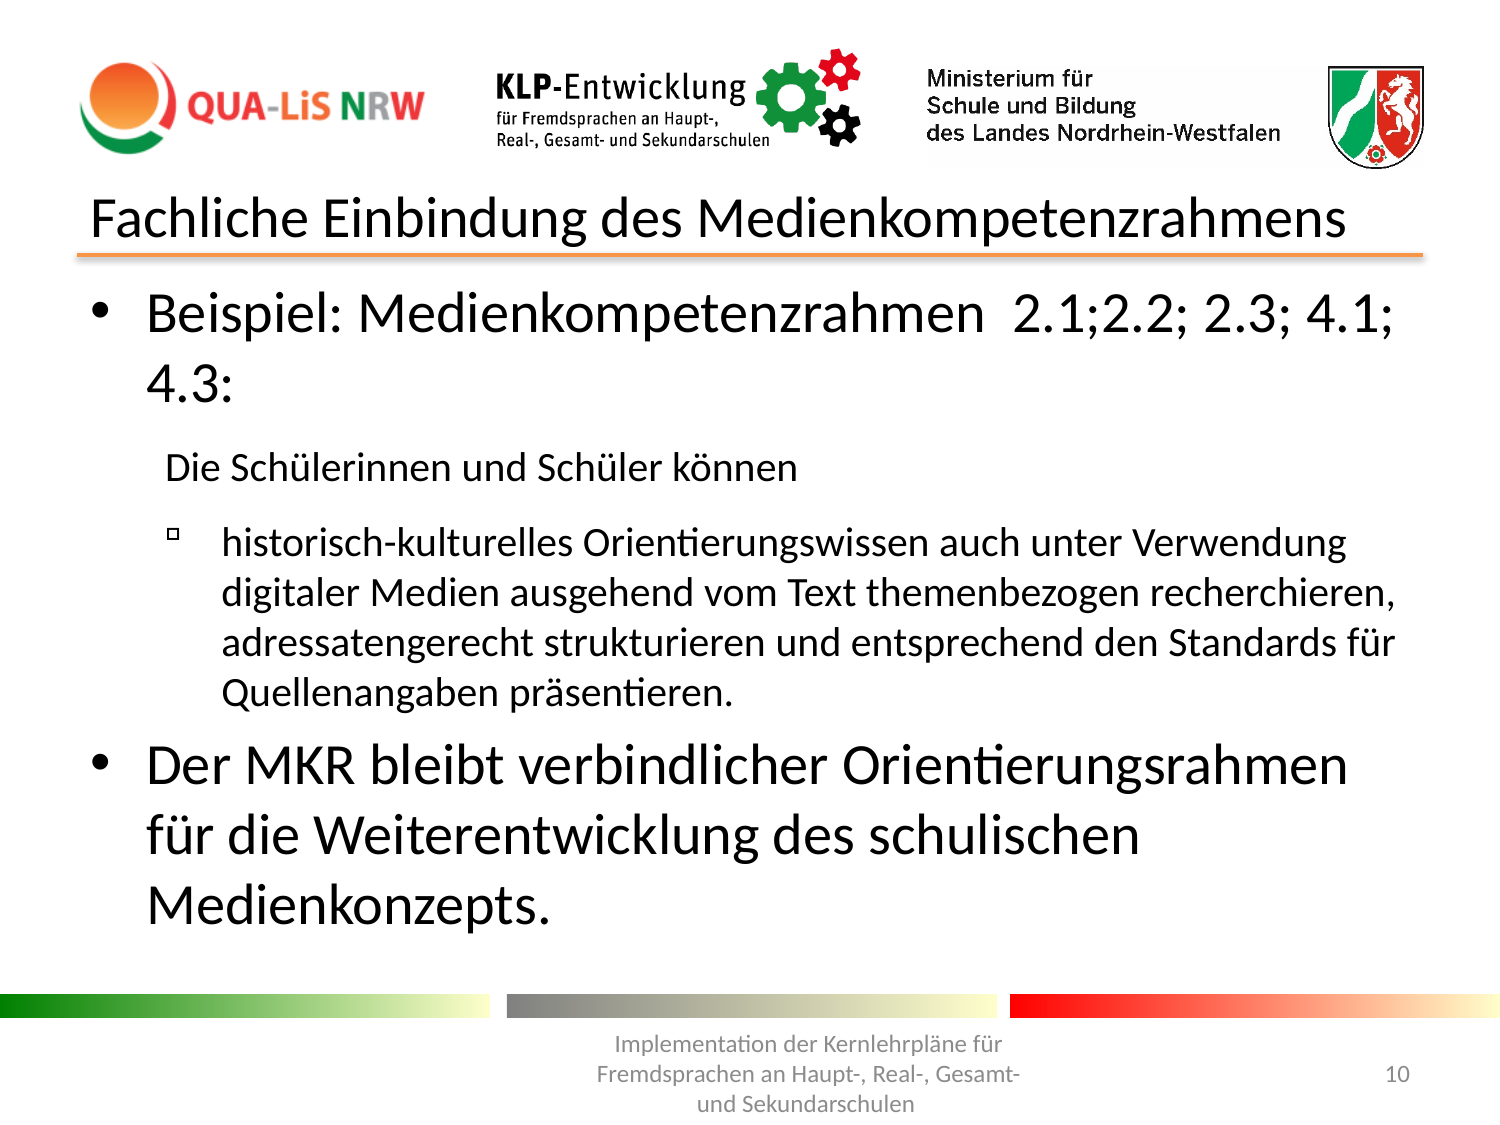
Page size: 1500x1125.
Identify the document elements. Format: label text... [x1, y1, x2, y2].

slide_number 10 [1328, 1042, 1425, 1103]
list Beispiel: Medienkompetenzrahmen 2.1;2.2; 2.3; 4.1; 4.3: Die Schülerinnen und Schüler können historisch-kulturelles Orientierungswissen auch unter Verwendung digitaler Medien ausgehend vom Text themenbezogen recherchieren, adressatengerecht strukturieren und entsprechend den Standards für Quellenangaben präsentieren. Der MKR bleibt verbindlicher Orientierungsrahmen für die Weiterentwicklung des schulischen Medienkonzepts. [75, 267, 1425, 957]
picture [77, 55, 431, 158]
picture [478, 30, 880, 168]
title Fachliche Einbindung des Medienkompetenzrahmens [75, 184, 1425, 244]
footer Implementation der Kernlehrpläne für Fremdsprachen an Haupt-, Real-, Gesamt- und Sekundarschulen [572, 1042, 1046, 1103]
picture [927, 66, 1424, 169]
